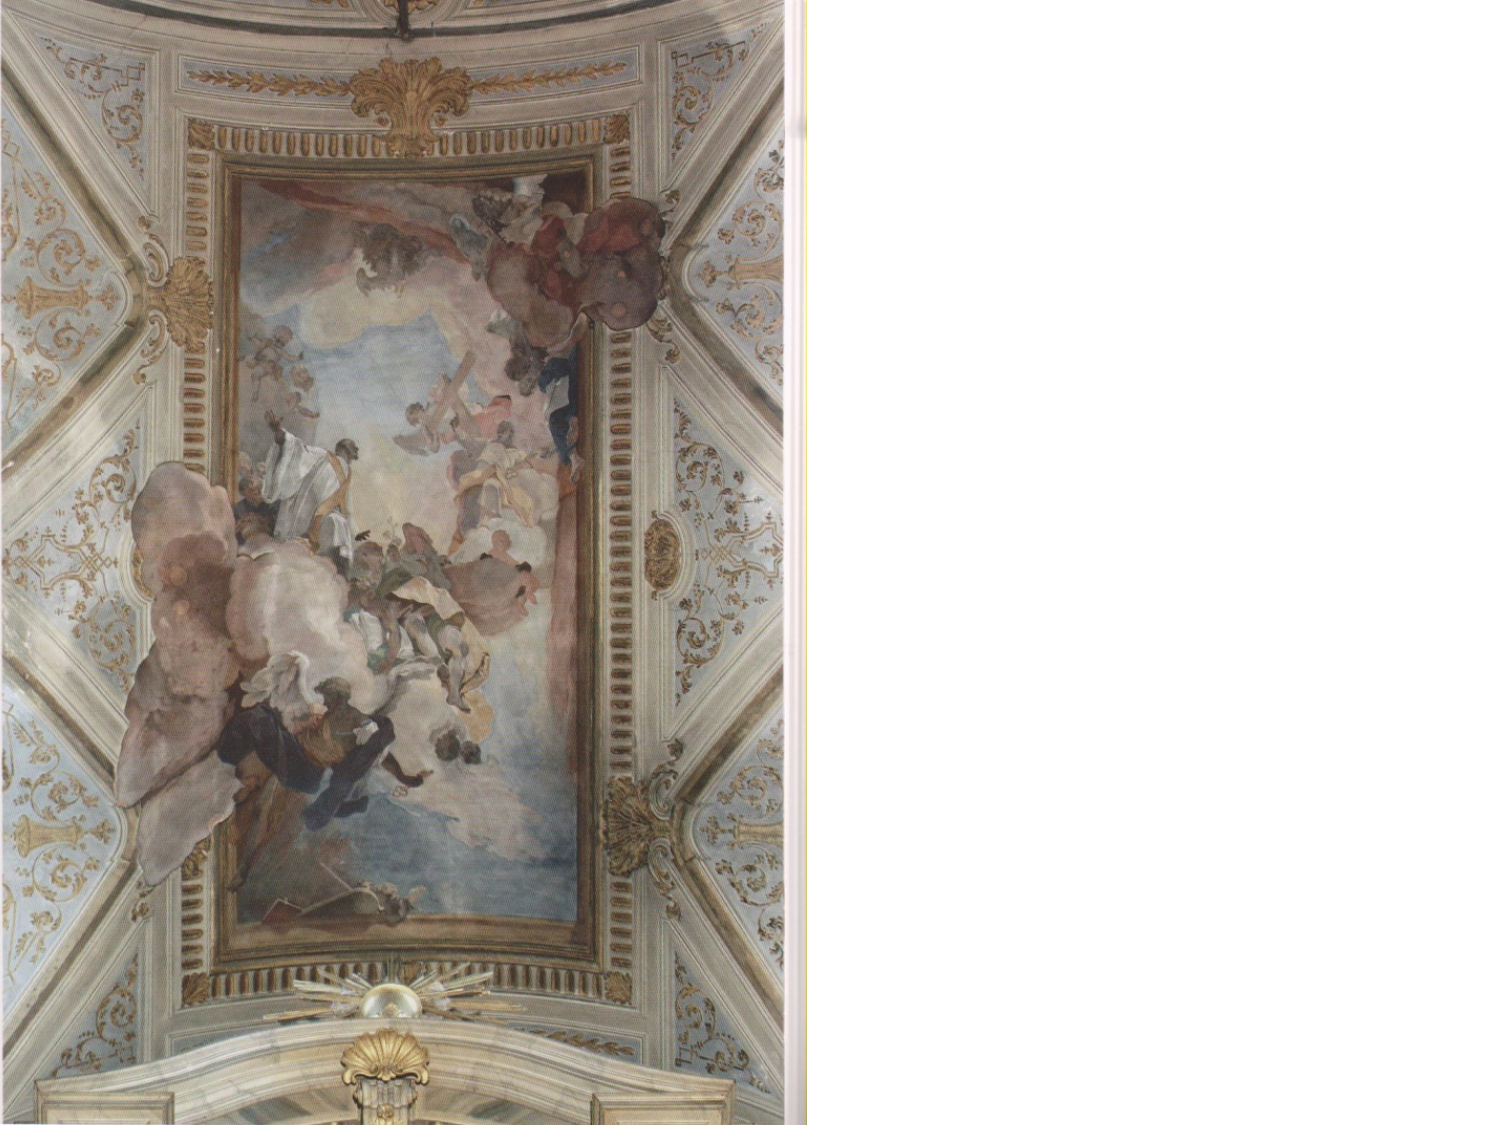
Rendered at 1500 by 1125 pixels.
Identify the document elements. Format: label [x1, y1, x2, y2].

list [0, 0, 807, 1125]
